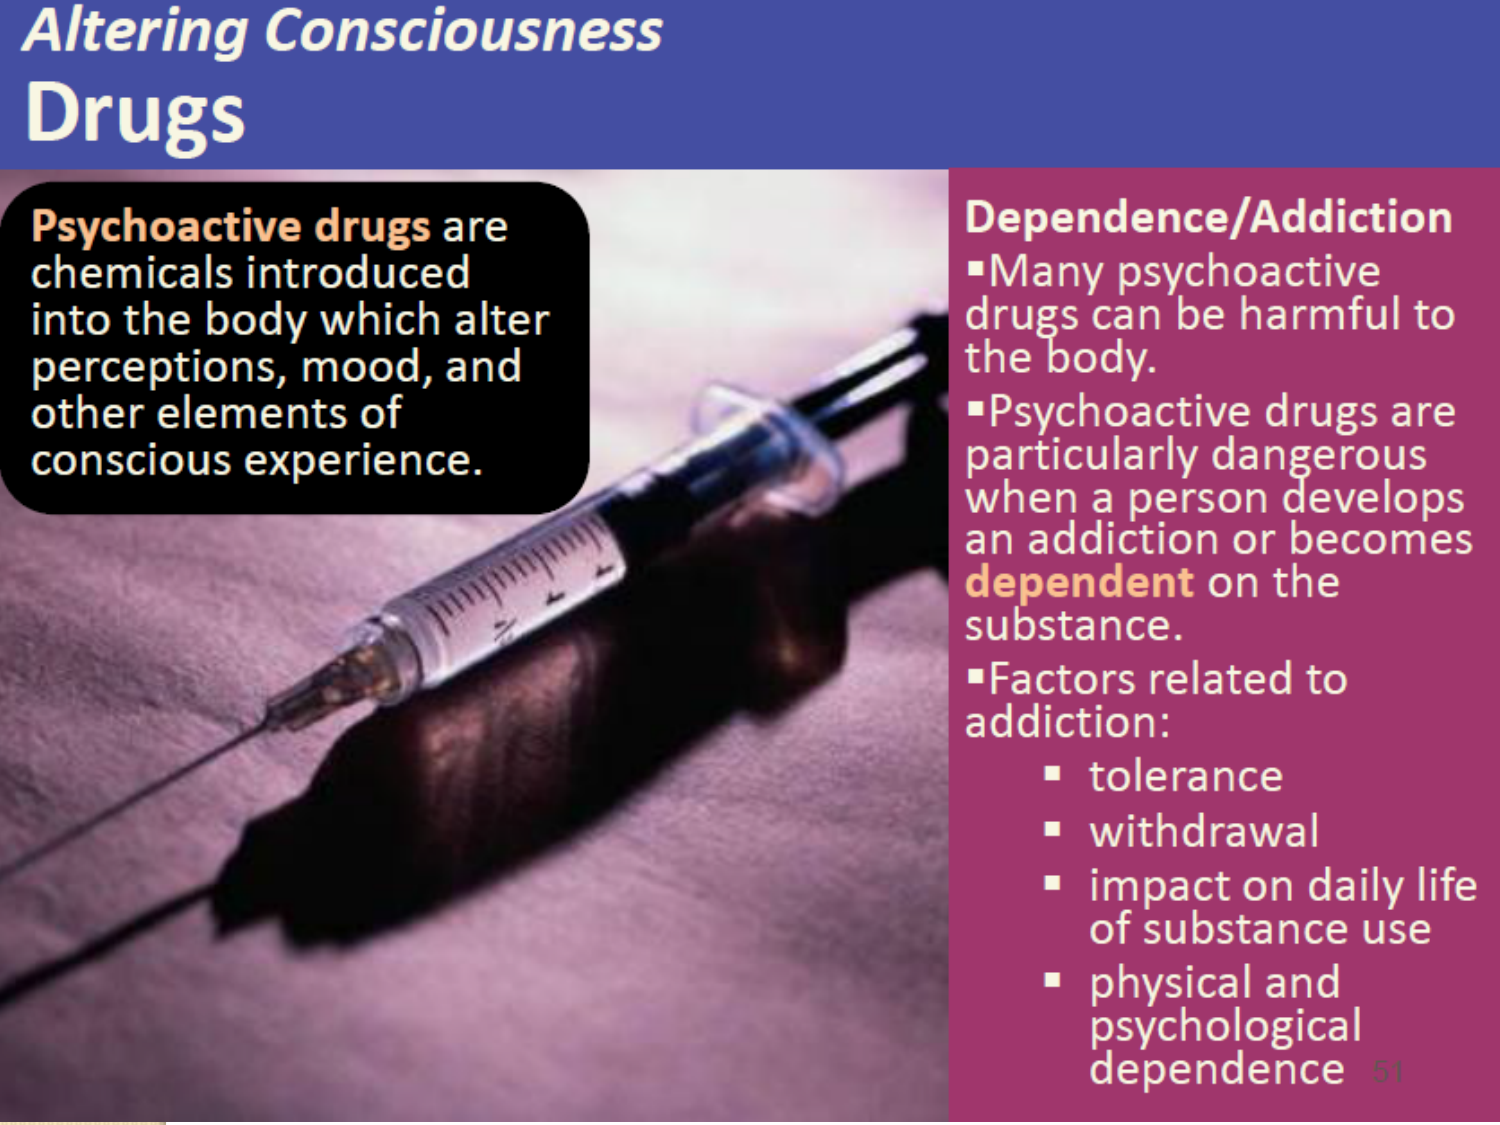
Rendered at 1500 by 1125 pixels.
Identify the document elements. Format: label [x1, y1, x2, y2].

list [0, 0, 1500, 1122]
